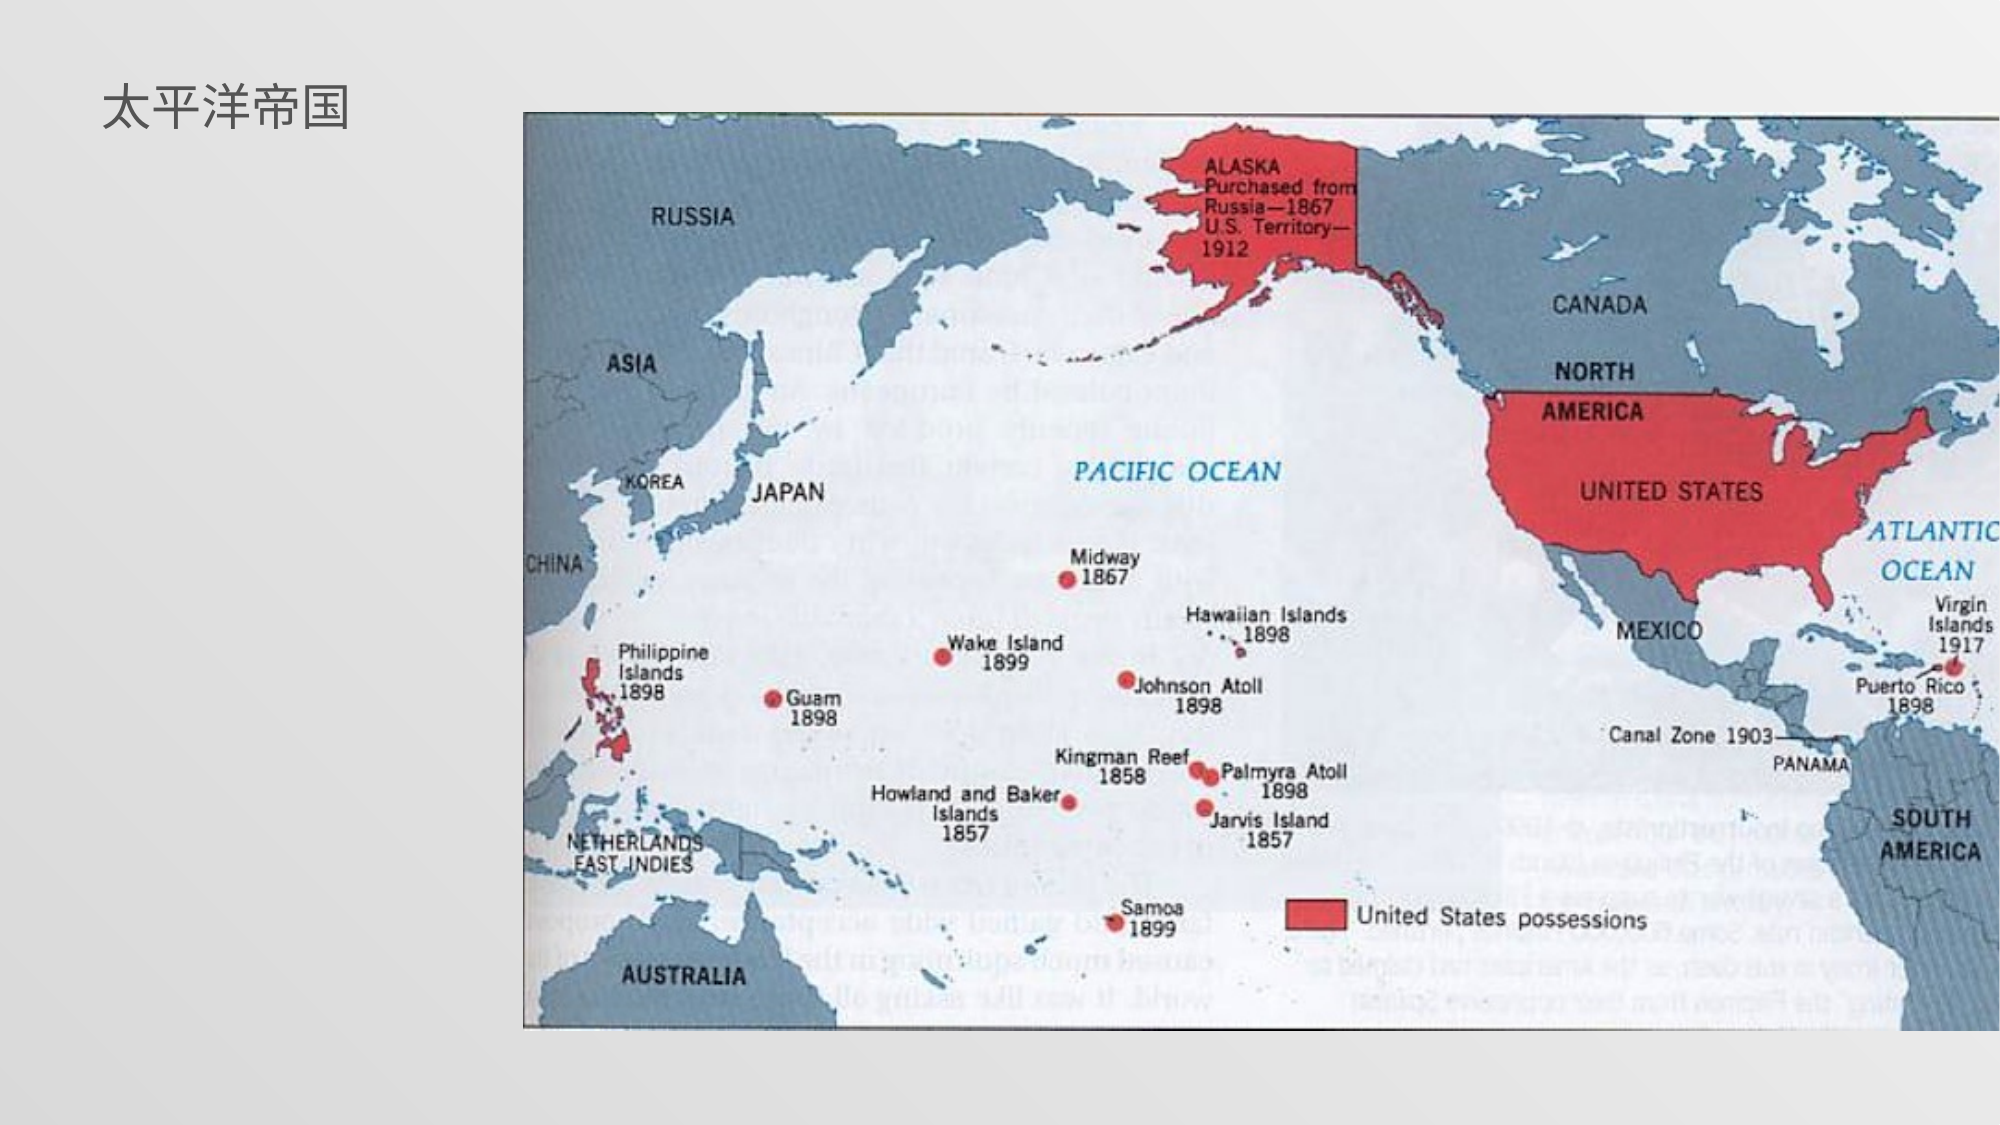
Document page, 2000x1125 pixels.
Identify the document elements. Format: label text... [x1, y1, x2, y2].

picture [523, 112, 2000, 1031]
text_box 太平洋帝国 [87, 74, 450, 144]
